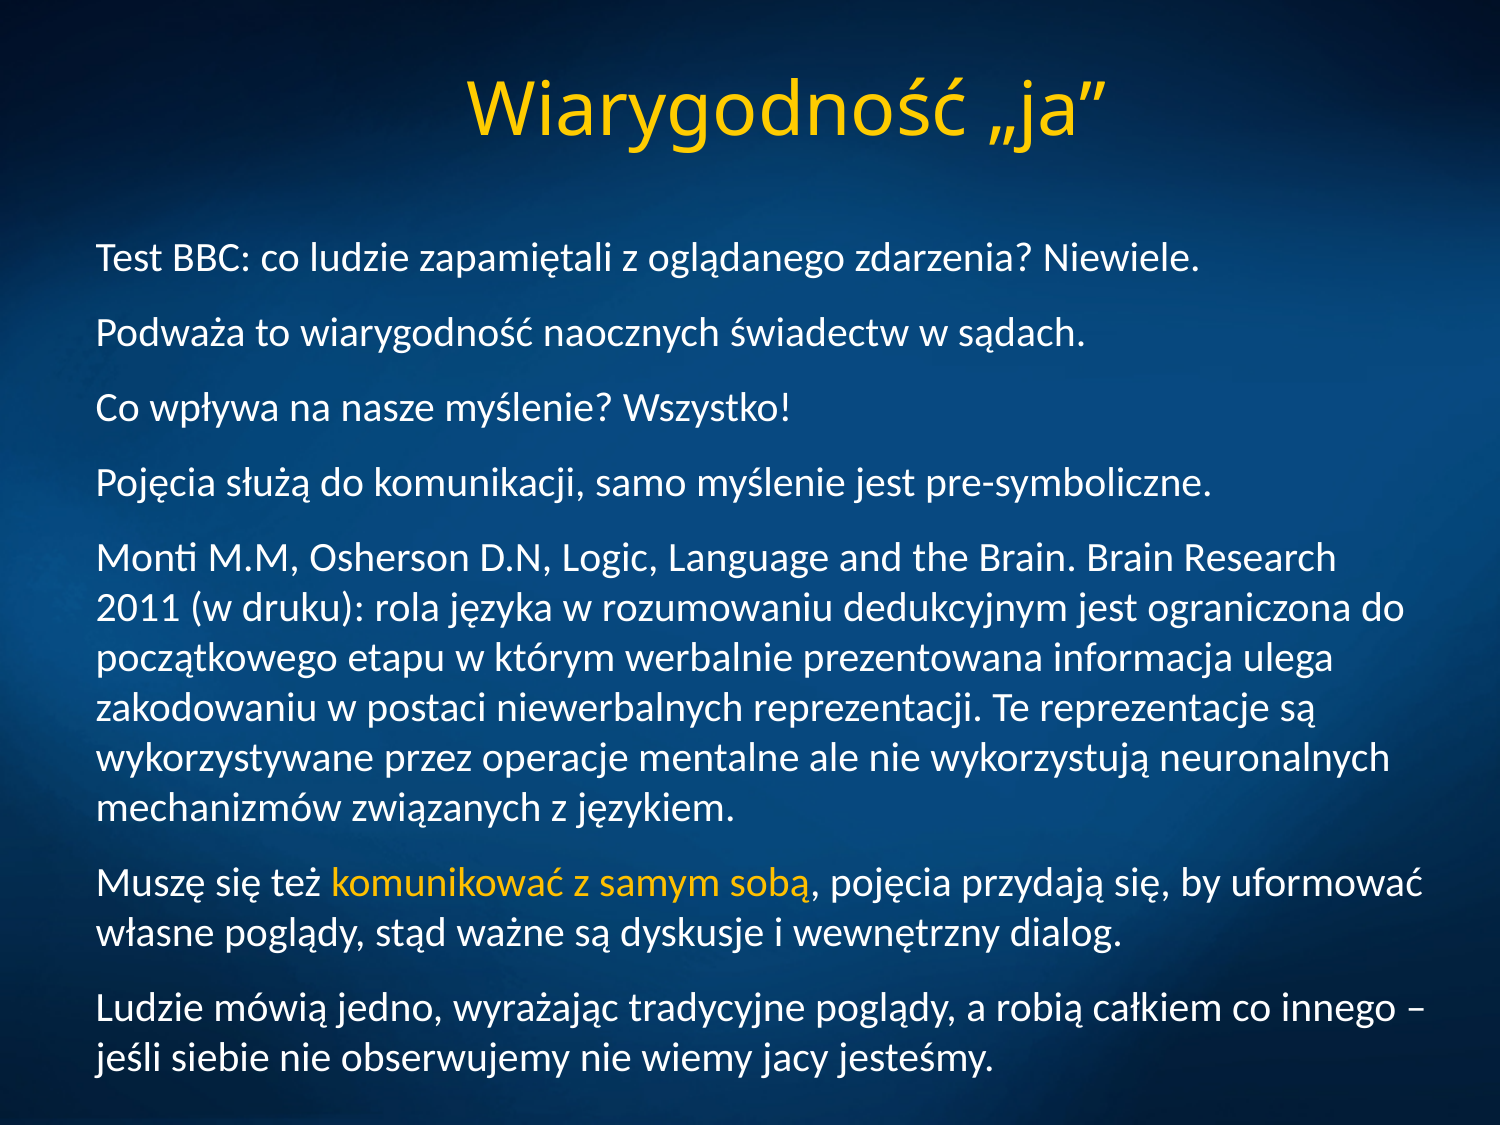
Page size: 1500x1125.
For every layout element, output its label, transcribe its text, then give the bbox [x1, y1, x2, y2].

title Wiarygodność „ja” [285, 49, 1289, 163]
picture [0, 0, 1500, 1125]
text_box Test BBC: co ludzie zapamiętali z oglądanego zdarzenia? Niewiele. Podważa to wiarygodność naocznych świadectw w sądach. Co wpływa na nasze myślenie? Wszystko! Pojęcia służą do komunikacji, samo myślenie jest pre-symboliczne. Monti M.M, Osherson D.N, Logic, Language and the Brain. Brain Research 2011 (w druku): rola języka w rozumowaniu dedukcyjnym jest ograniczona do początkowego etapu w którym werbalnie prezentowana informacja ulega zakodowaniu w postaci niewerbalnych reprezentacji. Te reprezentacje są wykorzystywane przez operacje mentalne ale nie wykorzystują neuronalnych mechanizmów związanych z językiem. Muszę się też komunikować z samym sobą, pojęcia przydają się, by uformować własne poglądy, stąd ważne są dyskusje i wewnętrzny dialog. Ludzie mówią jedno, wyrażając tradycyjne poglądy, a robią całkiem co innego – jeśli siebie nie obserwujemy nie wiemy jacy jesteśmy. [80, 222, 1447, 1083]
